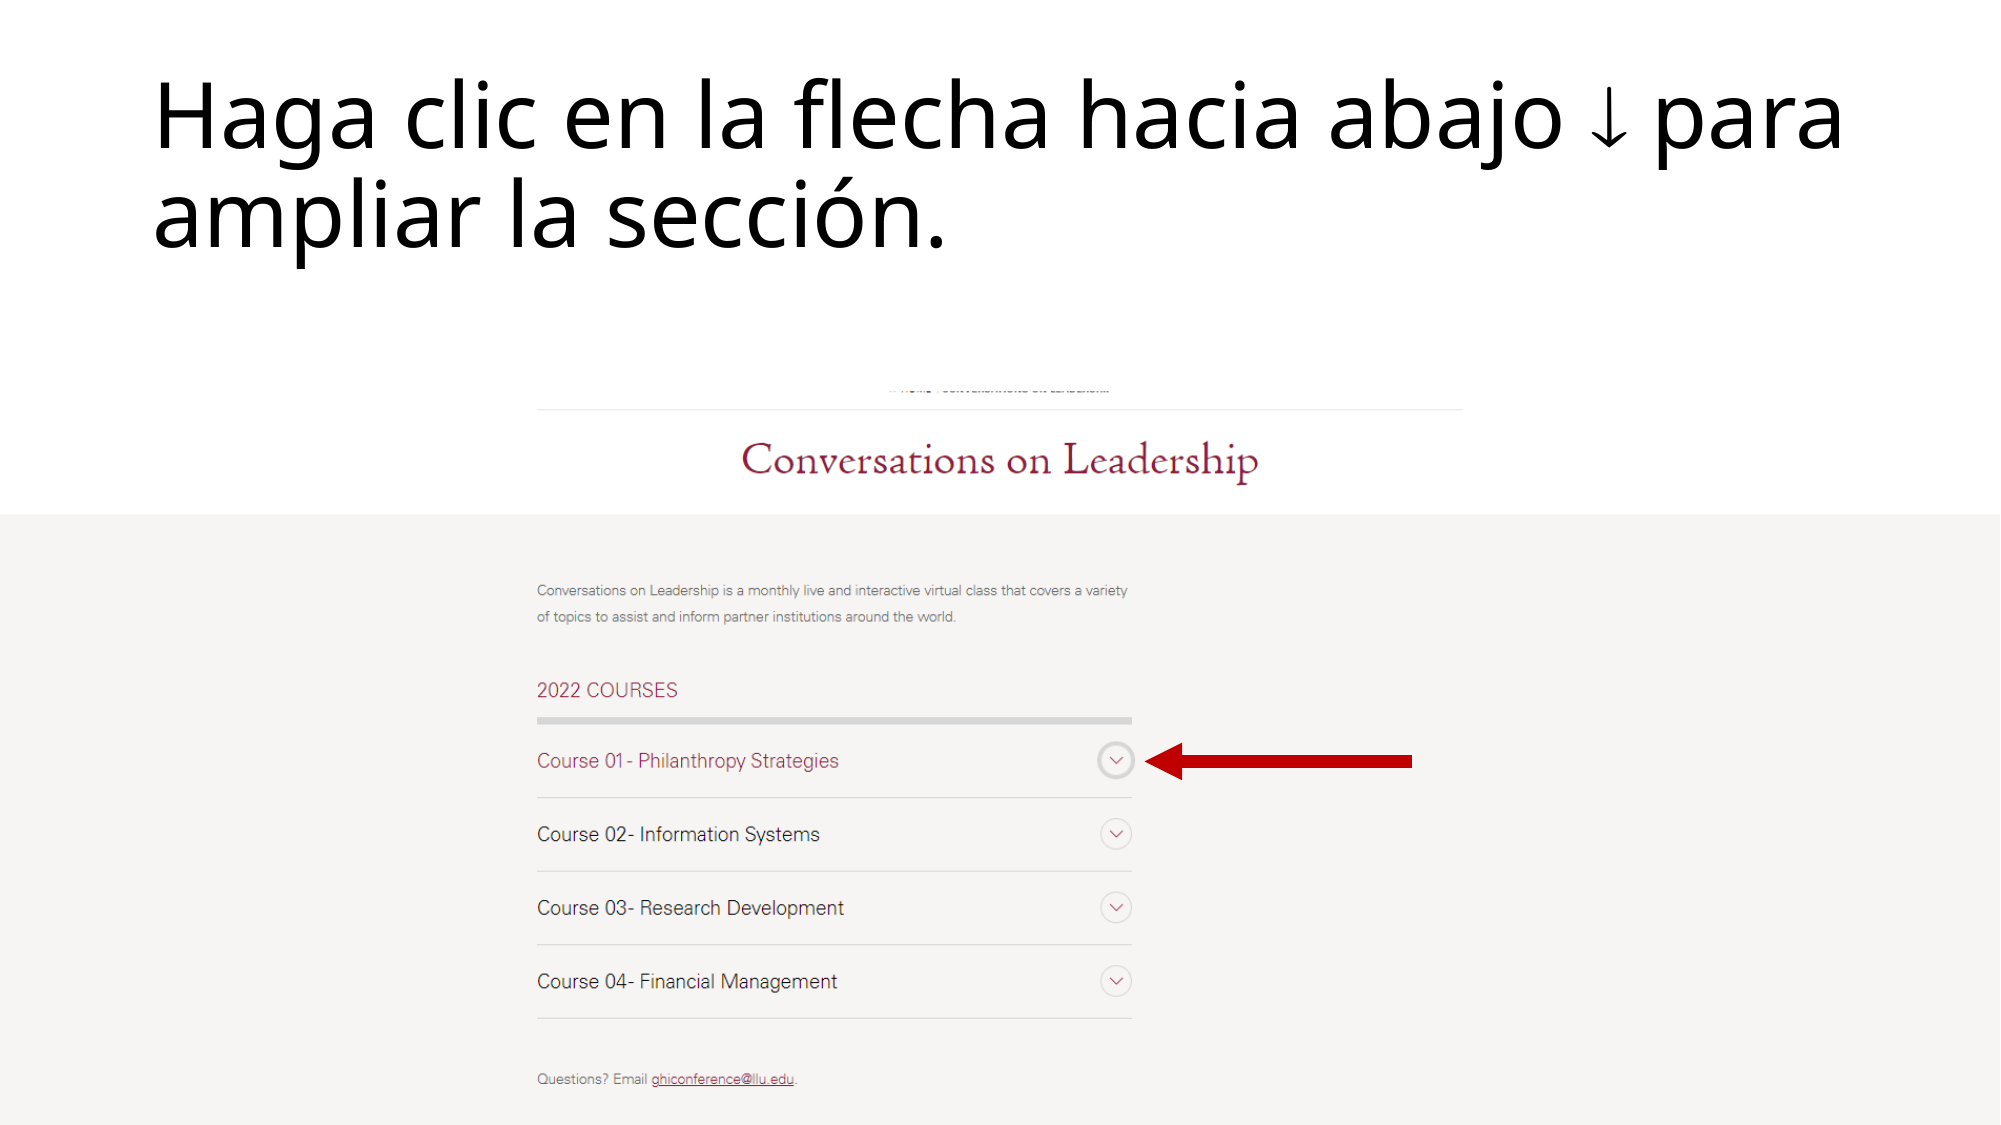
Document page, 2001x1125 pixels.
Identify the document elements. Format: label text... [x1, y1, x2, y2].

title Haga clic en la flecha hacia abajo  para ampliar la sección. [137, 59, 1863, 278]
picture [0, 391, 2000, 1125]
